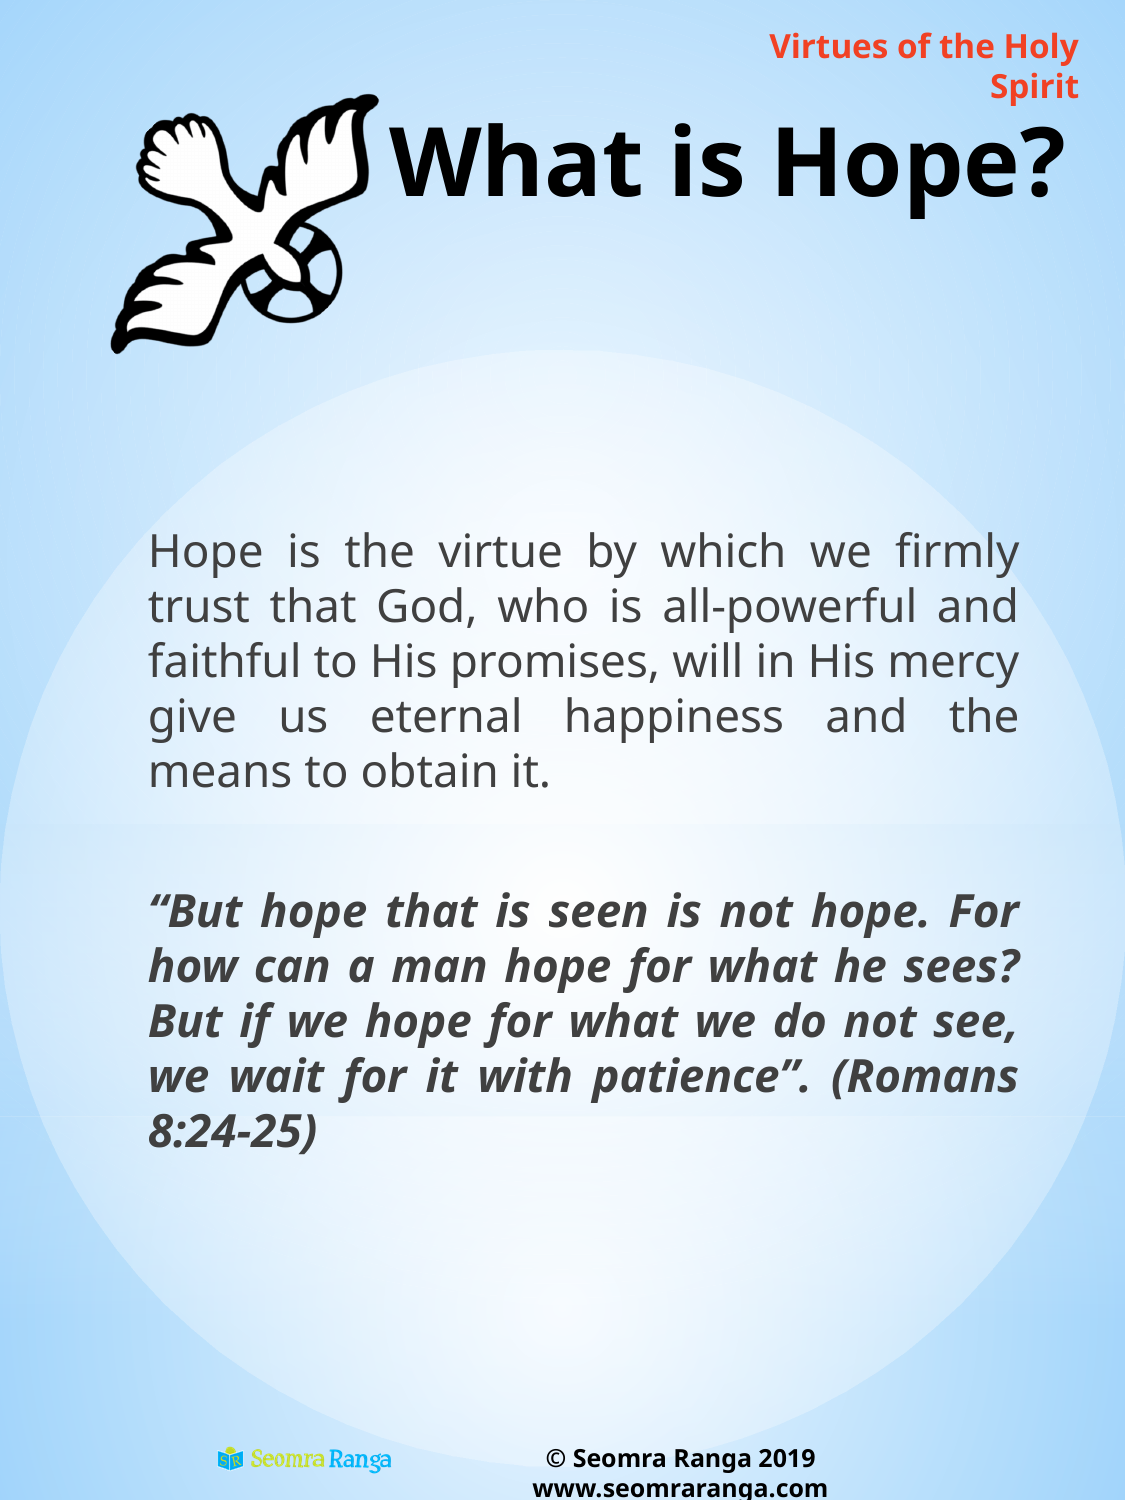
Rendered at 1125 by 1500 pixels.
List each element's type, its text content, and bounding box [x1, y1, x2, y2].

picture [20, 0, 457, 435]
picture [208, 1434, 398, 1488]
text_box © Seomra Ranga 2019 www.seomraranga.com [397, 1435, 965, 1500]
text_box Virtues of the Holy Spirit [668, 17, 1094, 113]
list Hope is the virtue by which we firmly trust that God, who is all-powerful and faithful to His promises, will in His mercy give us eternal happiness and the means to obtain it. “But hope that is seen is not hope. For how can a man hope for what he sees? But if we hope for what we do not see, we wait for it with patience”. (Romans 8:24-25) [125, 513, 1035, 1274]
title What is Hope? [425, 92, 1082, 343]
